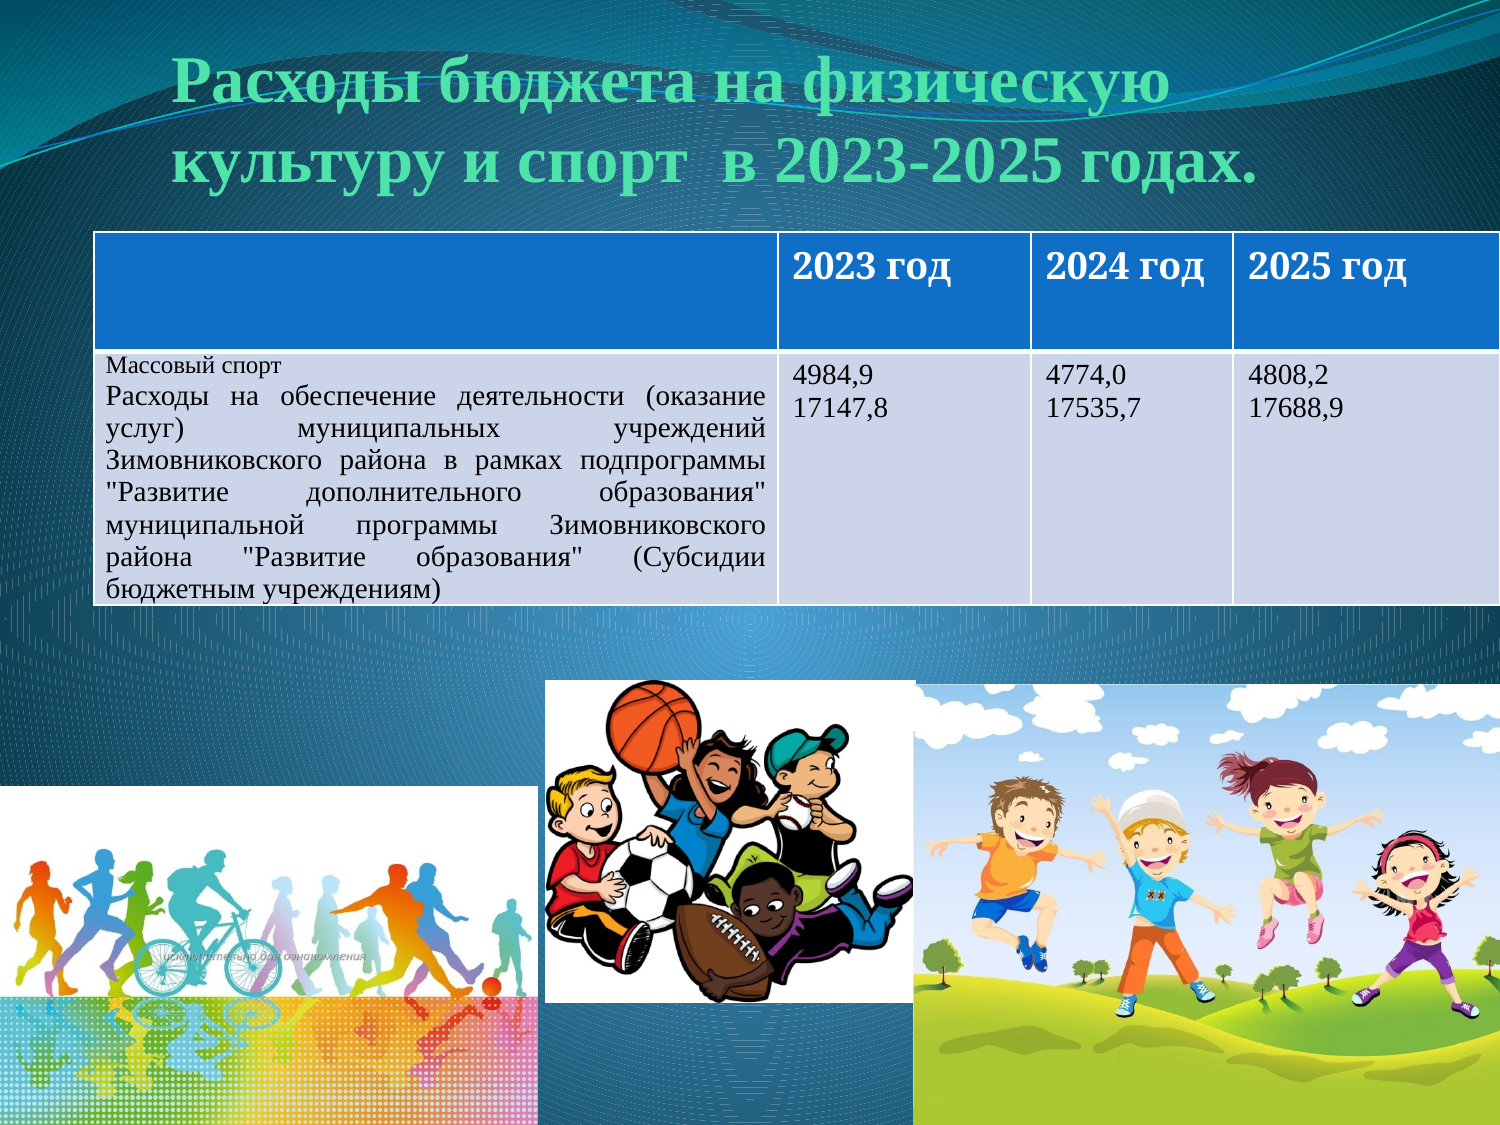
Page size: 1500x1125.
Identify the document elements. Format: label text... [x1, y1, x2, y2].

table_cell 4984,9 17147,8 [779, 354, 1030, 604]
table_header [95, 233, 777, 349]
table_header 2025 год [1234, 233, 1499, 349]
title Расходы бюджета на физическую культуру и спорт в 2023-2025 годах. [171, 42, 1362, 197]
picture [545, 680, 1500, 1125]
table_header 2024 год [1032, 233, 1232, 349]
table_cell 4808,2 17688,9 [1234, 354, 1499, 604]
table_cell Массовый спорт Расходы на обеспечение деятельности (оказание услуг) муниципальных учреждений Зимовниковского района в рамках подпрограммы "Развитие дополнительного образования" муниципальной программы Зимовниковского района "Развитие образования" (Субсидии бюджетным учреждениям) [95, 354, 777, 604]
picture [0, 786, 538, 1125]
table_header 2023 год [779, 233, 1030, 349]
table_cell 4774,0 17535,7 [1032, 354, 1232, 604]
